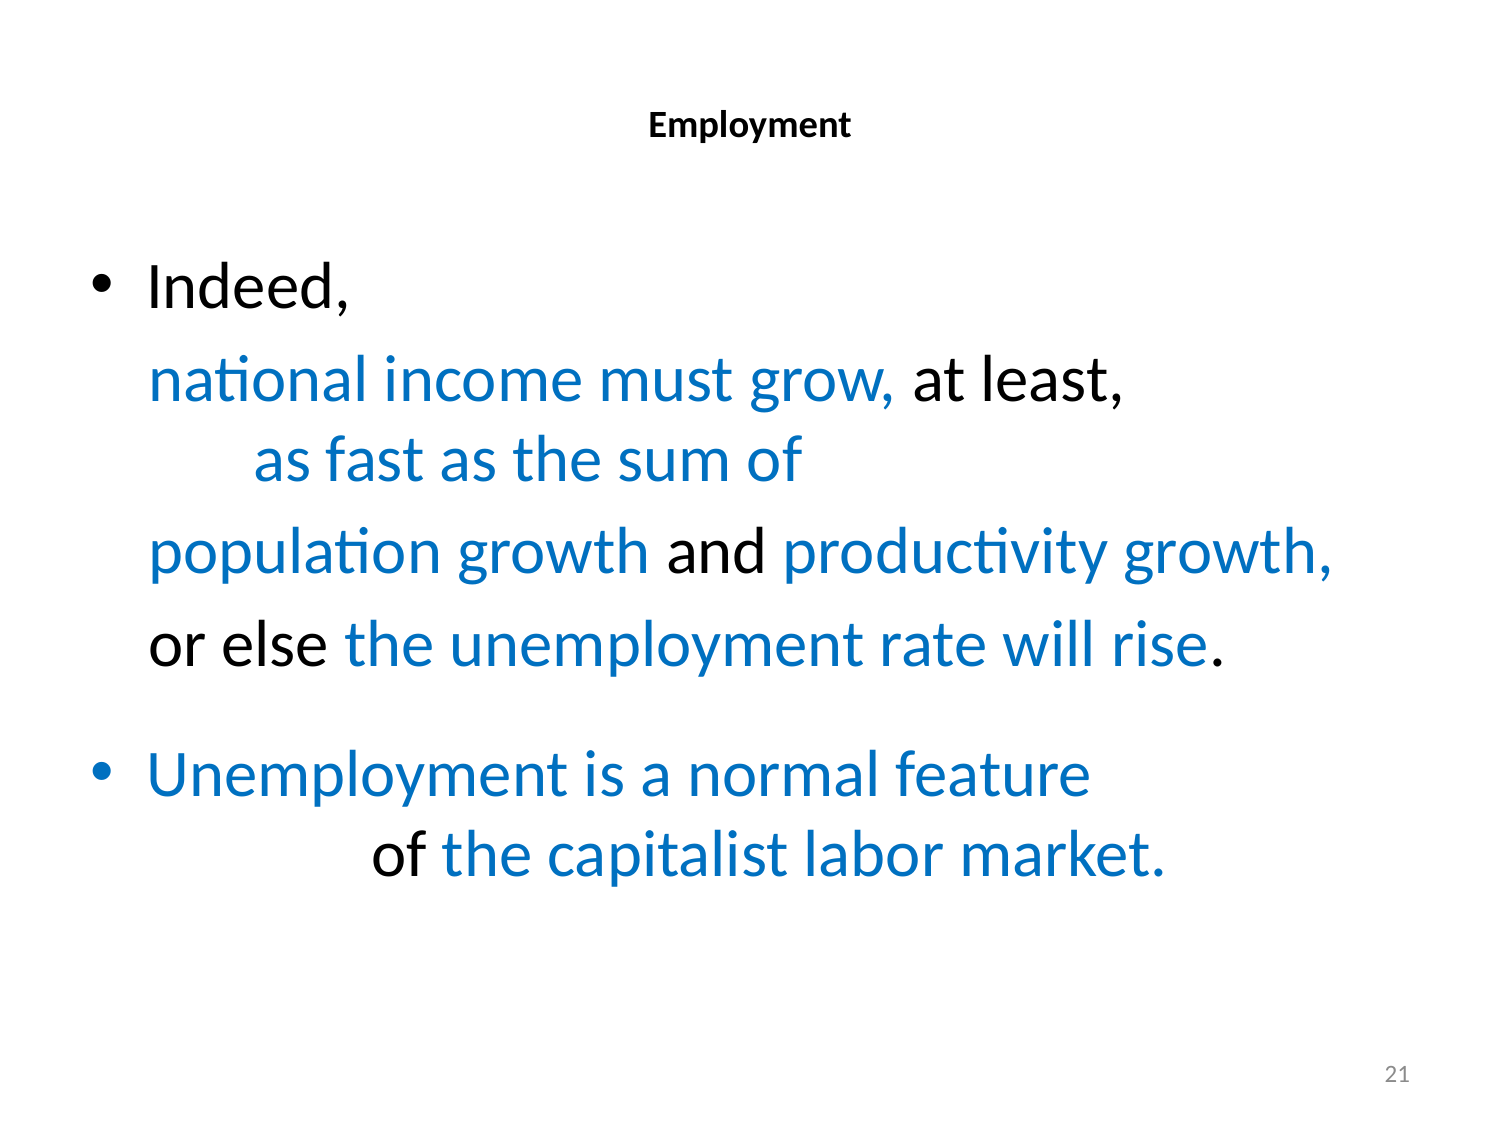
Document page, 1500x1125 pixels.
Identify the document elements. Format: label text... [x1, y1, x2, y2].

list Indeed, national income must grow, at least, as fast as the sum of population growth and productivity growth, or else the unemployment rate will rise. Unemployment is a normal feature of the capitalist labor market. [75, 234, 1425, 1125]
title Employment [75, 45, 1425, 200]
slide_number 21 [1074, 1042, 1425, 1103]
